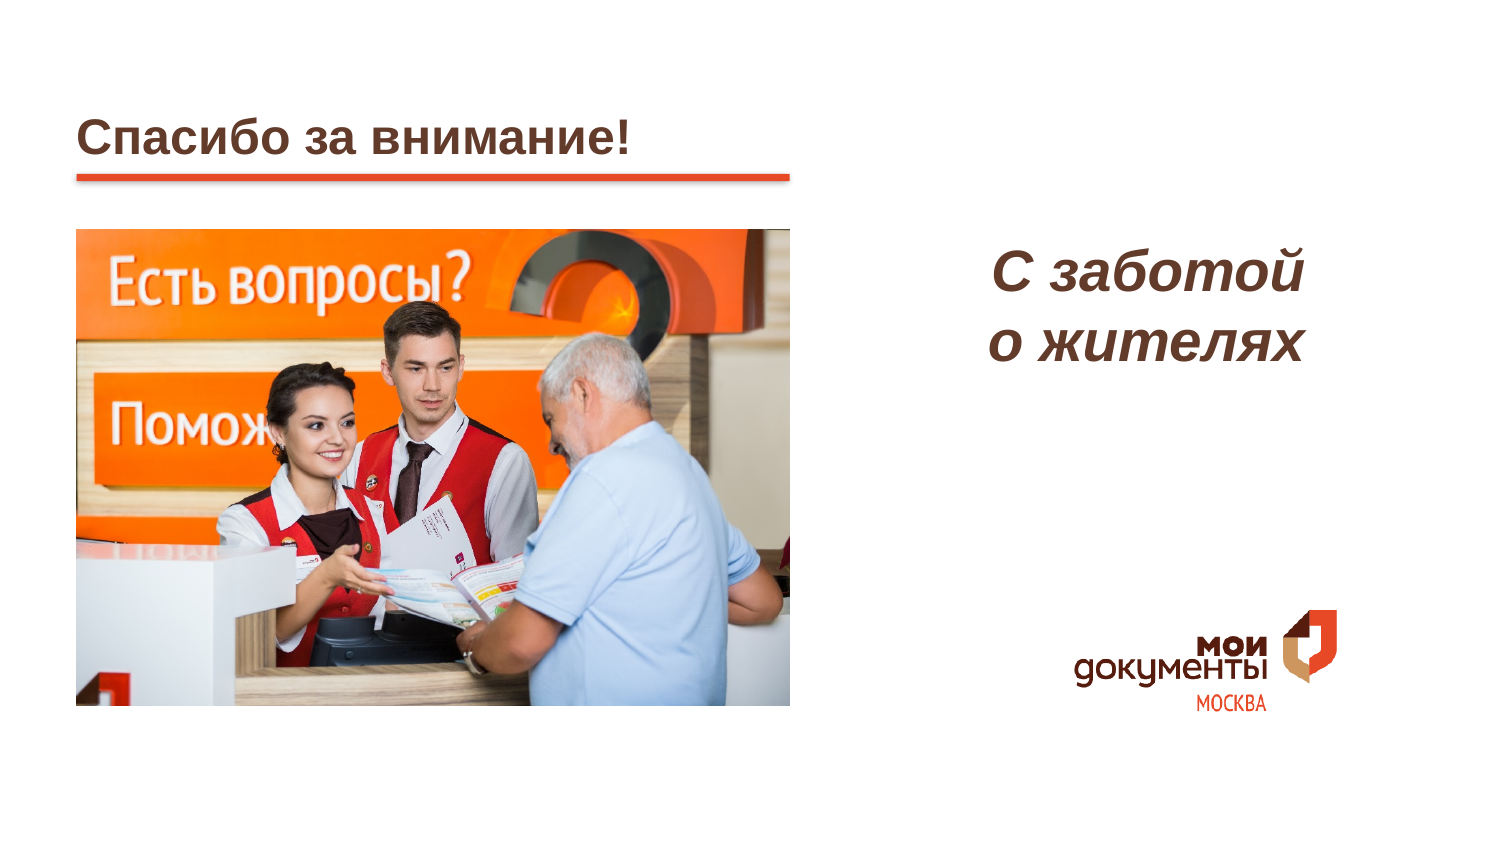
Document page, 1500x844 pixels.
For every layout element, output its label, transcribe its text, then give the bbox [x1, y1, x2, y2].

picture [1056, 598, 1352, 725]
title С заботой о жителях [856, 232, 1306, 508]
picture [76, 229, 790, 706]
text_box [76, 173, 790, 182]
text_box Спасибо за внимание! [76, 100, 870, 178]
